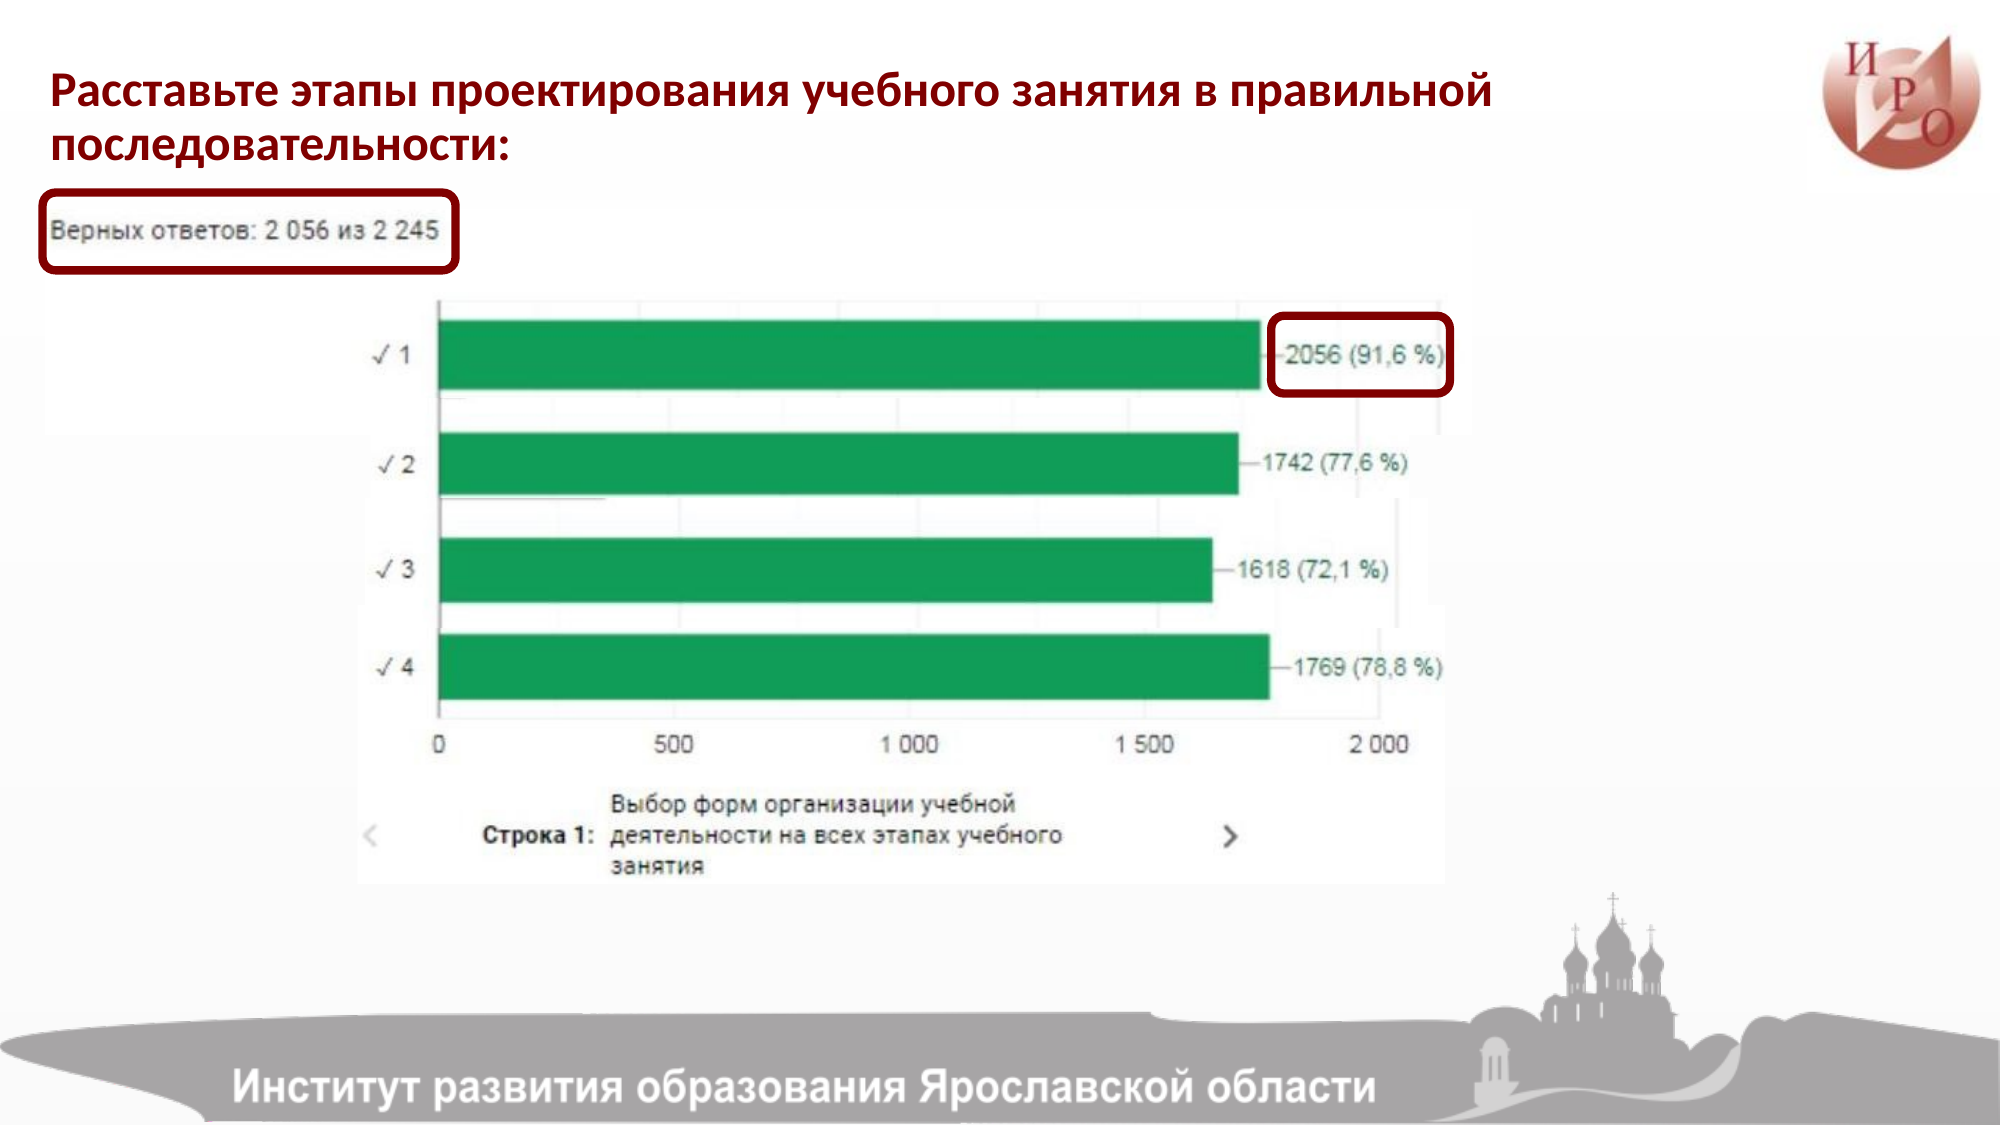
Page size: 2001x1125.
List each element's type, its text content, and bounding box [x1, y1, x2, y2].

picture [1807, 0, 2000, 193]
picture [44, 209, 1473, 884]
text_box Расставьте этапы проектирования учебного занятия в правильной последовательности: [35, 55, 1807, 179]
picture [0, 892, 2000, 1125]
text_box [41, 191, 457, 266]
